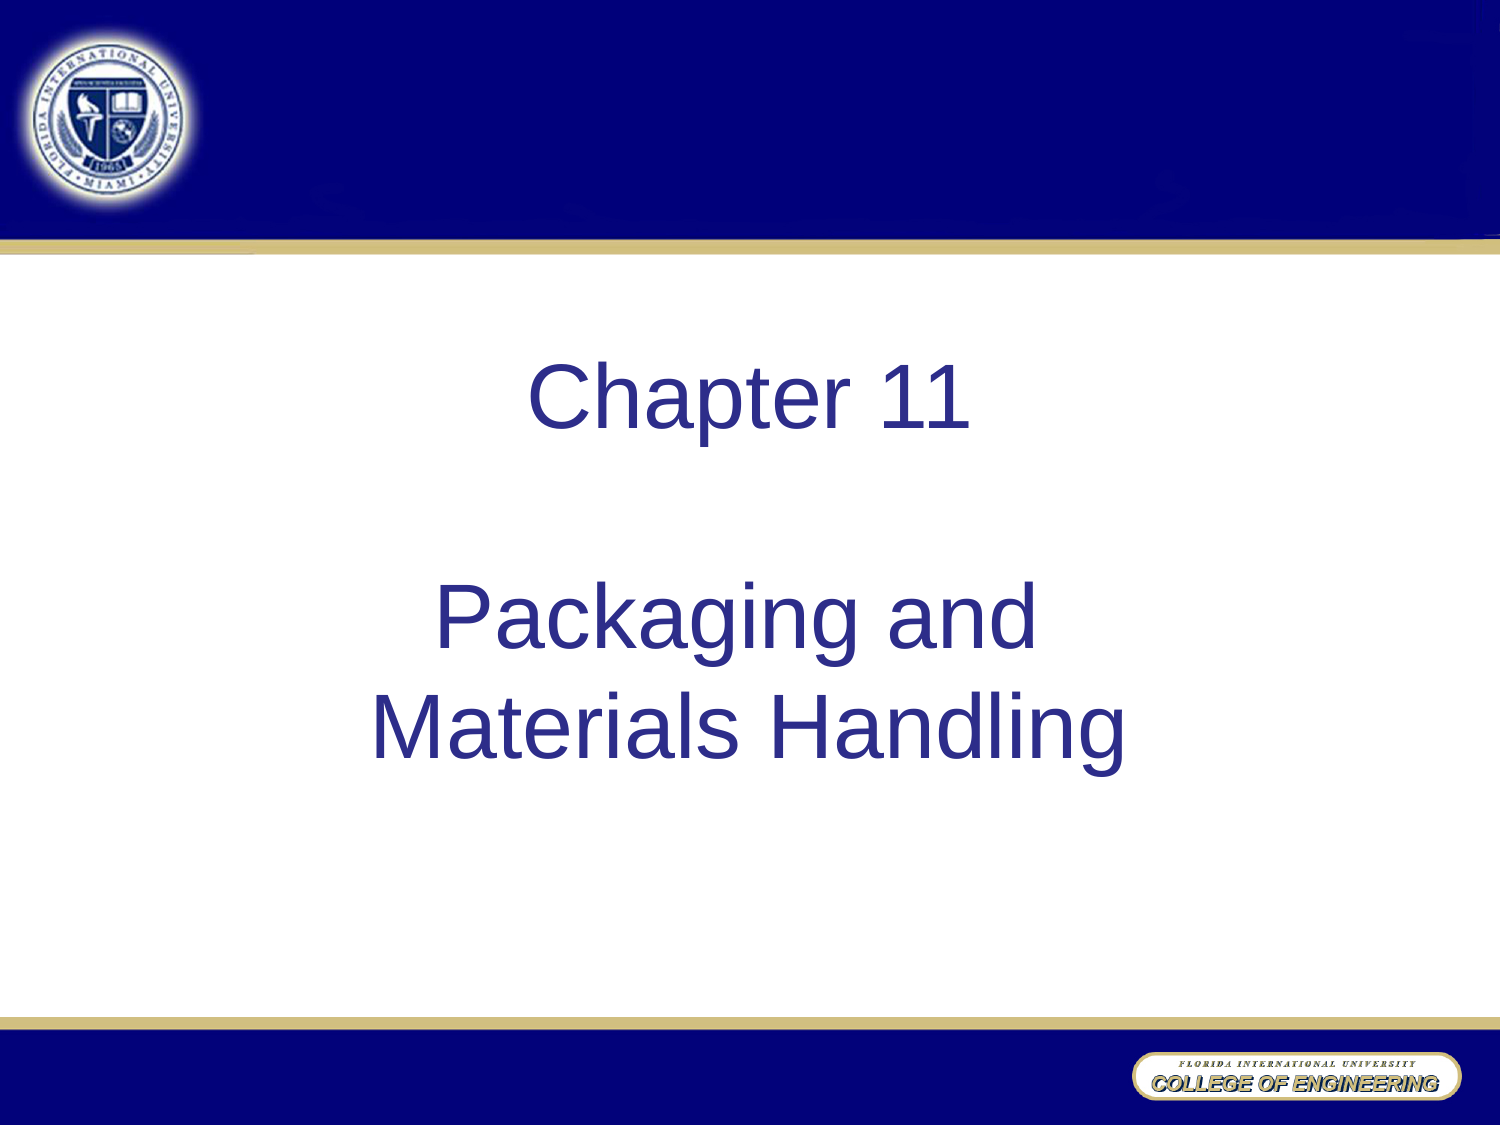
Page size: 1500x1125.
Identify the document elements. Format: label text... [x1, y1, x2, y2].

text_box [1249, 1054, 1388, 1100]
picture [0, 0, 1500, 1125]
title Chapter 11 Packaging and Materials Handling [112, 349, 1388, 876]
